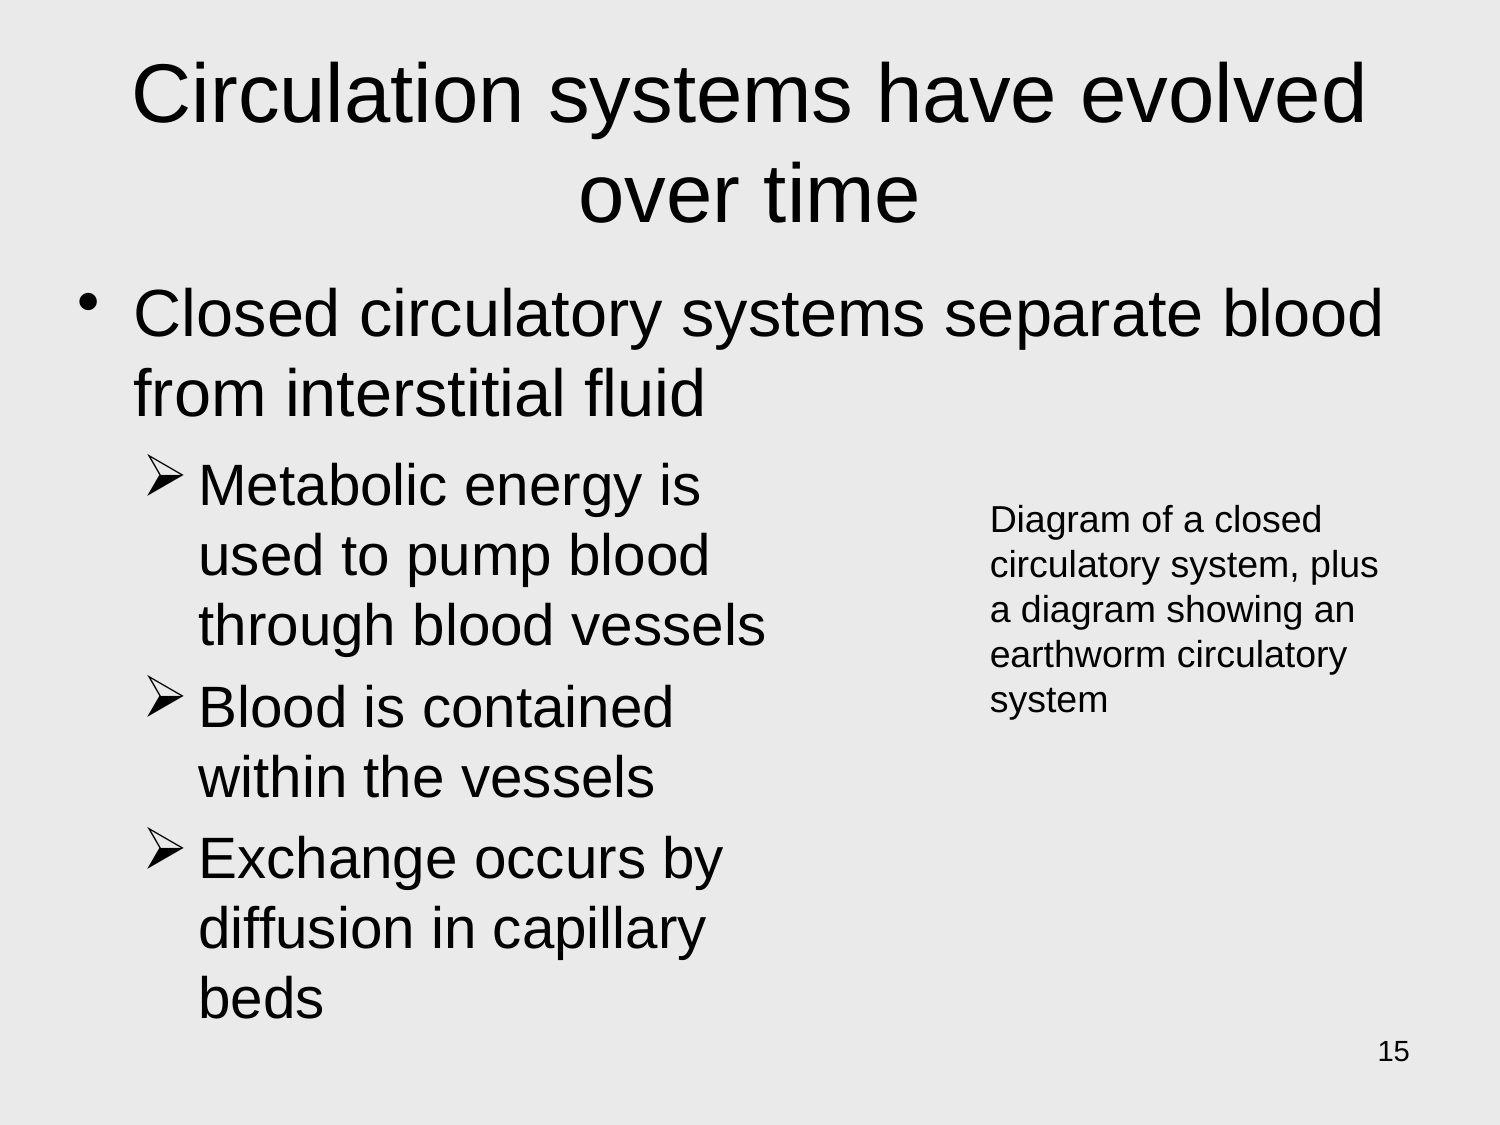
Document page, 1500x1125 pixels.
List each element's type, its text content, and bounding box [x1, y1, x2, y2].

list Metabolic energy is used to pump blood through blood vessels Blood is contained within the vessels Exchange occurs by diffusion in capillary beds [127, 439, 825, 1115]
title Circulation systems have evolved over time [75, 45, 1425, 233]
slide_number 15 [1074, 1024, 1425, 1103]
text_box Diagram of a closed circulatory system, plus a diagram showing an earthworm circulatory system [974, 487, 1413, 728]
text_box Closed circulatory systems separate blood from interstitial fluid [62, 262, 1425, 413]
